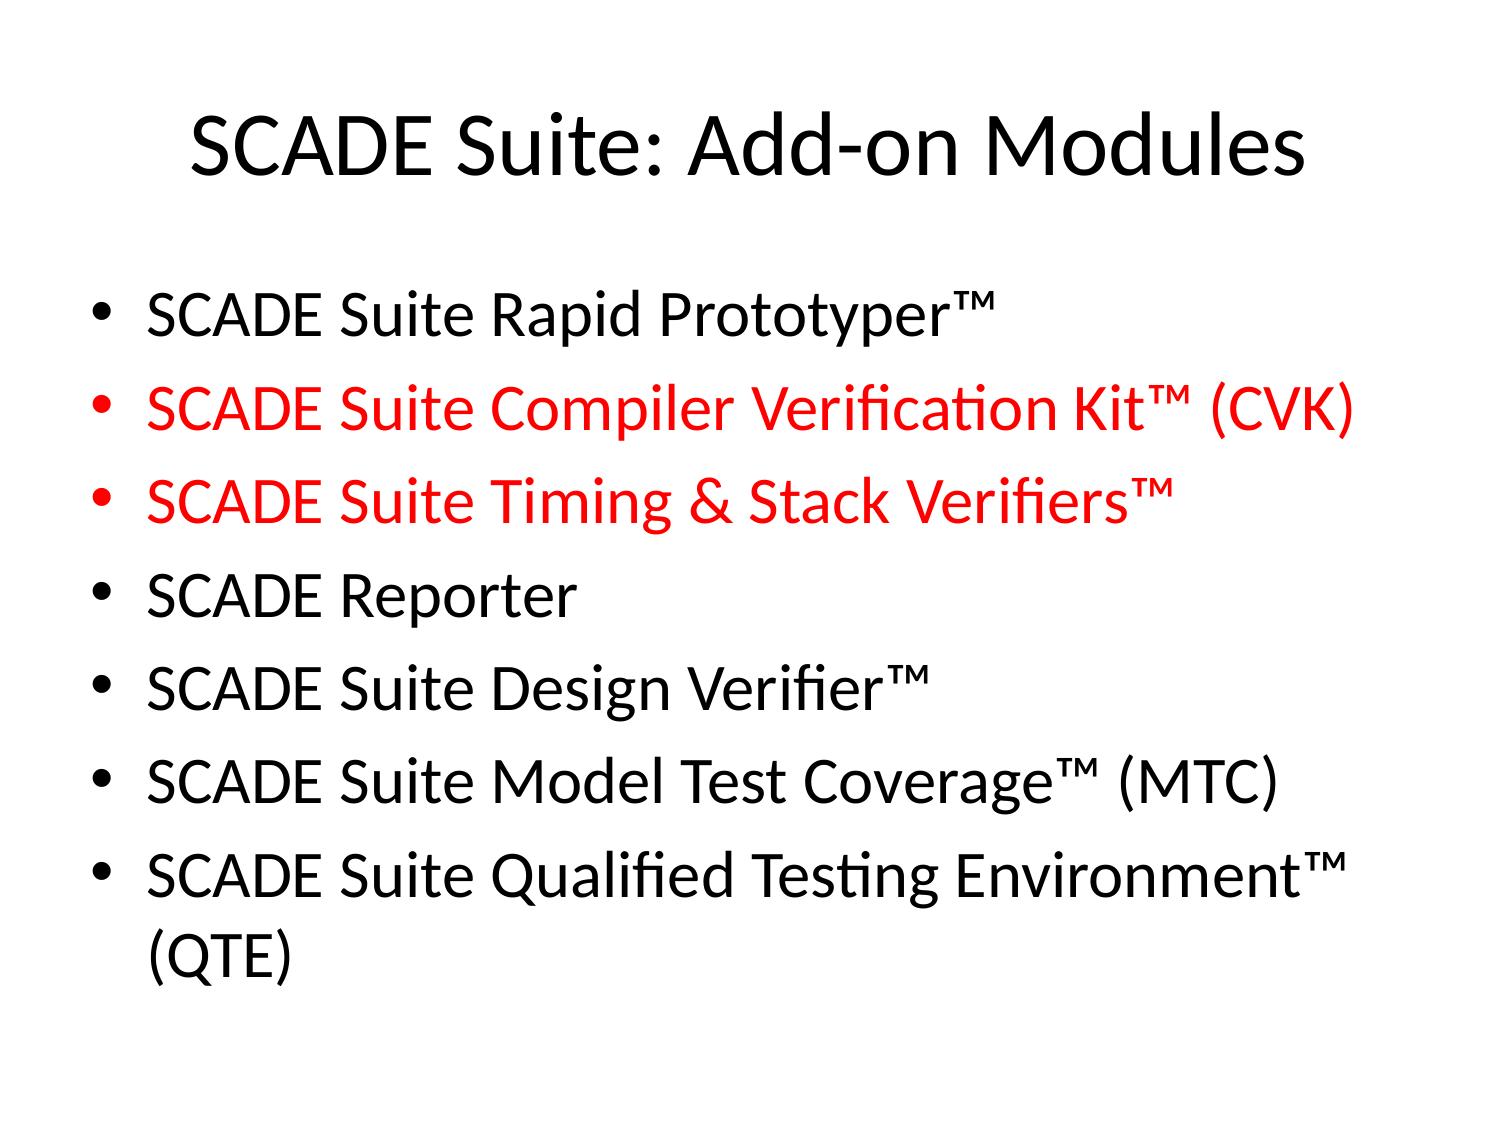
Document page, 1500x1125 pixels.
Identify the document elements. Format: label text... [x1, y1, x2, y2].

list SCADE Suite Rapid Prototyper™ SCADE Suite Compiler Verification Kit™ (CVK) SCADE Suite Timing & Stack Verifiers™ SCADE Reporter SCADE Suite Design Verifier™ SCADE Suite Model Test Coverage™ (MTC) SCADE Suite Qualified Testing Environment™ (QTE) [75, 262, 1425, 1005]
title SCADE Suite: Add-on Modules [75, 45, 1425, 233]
